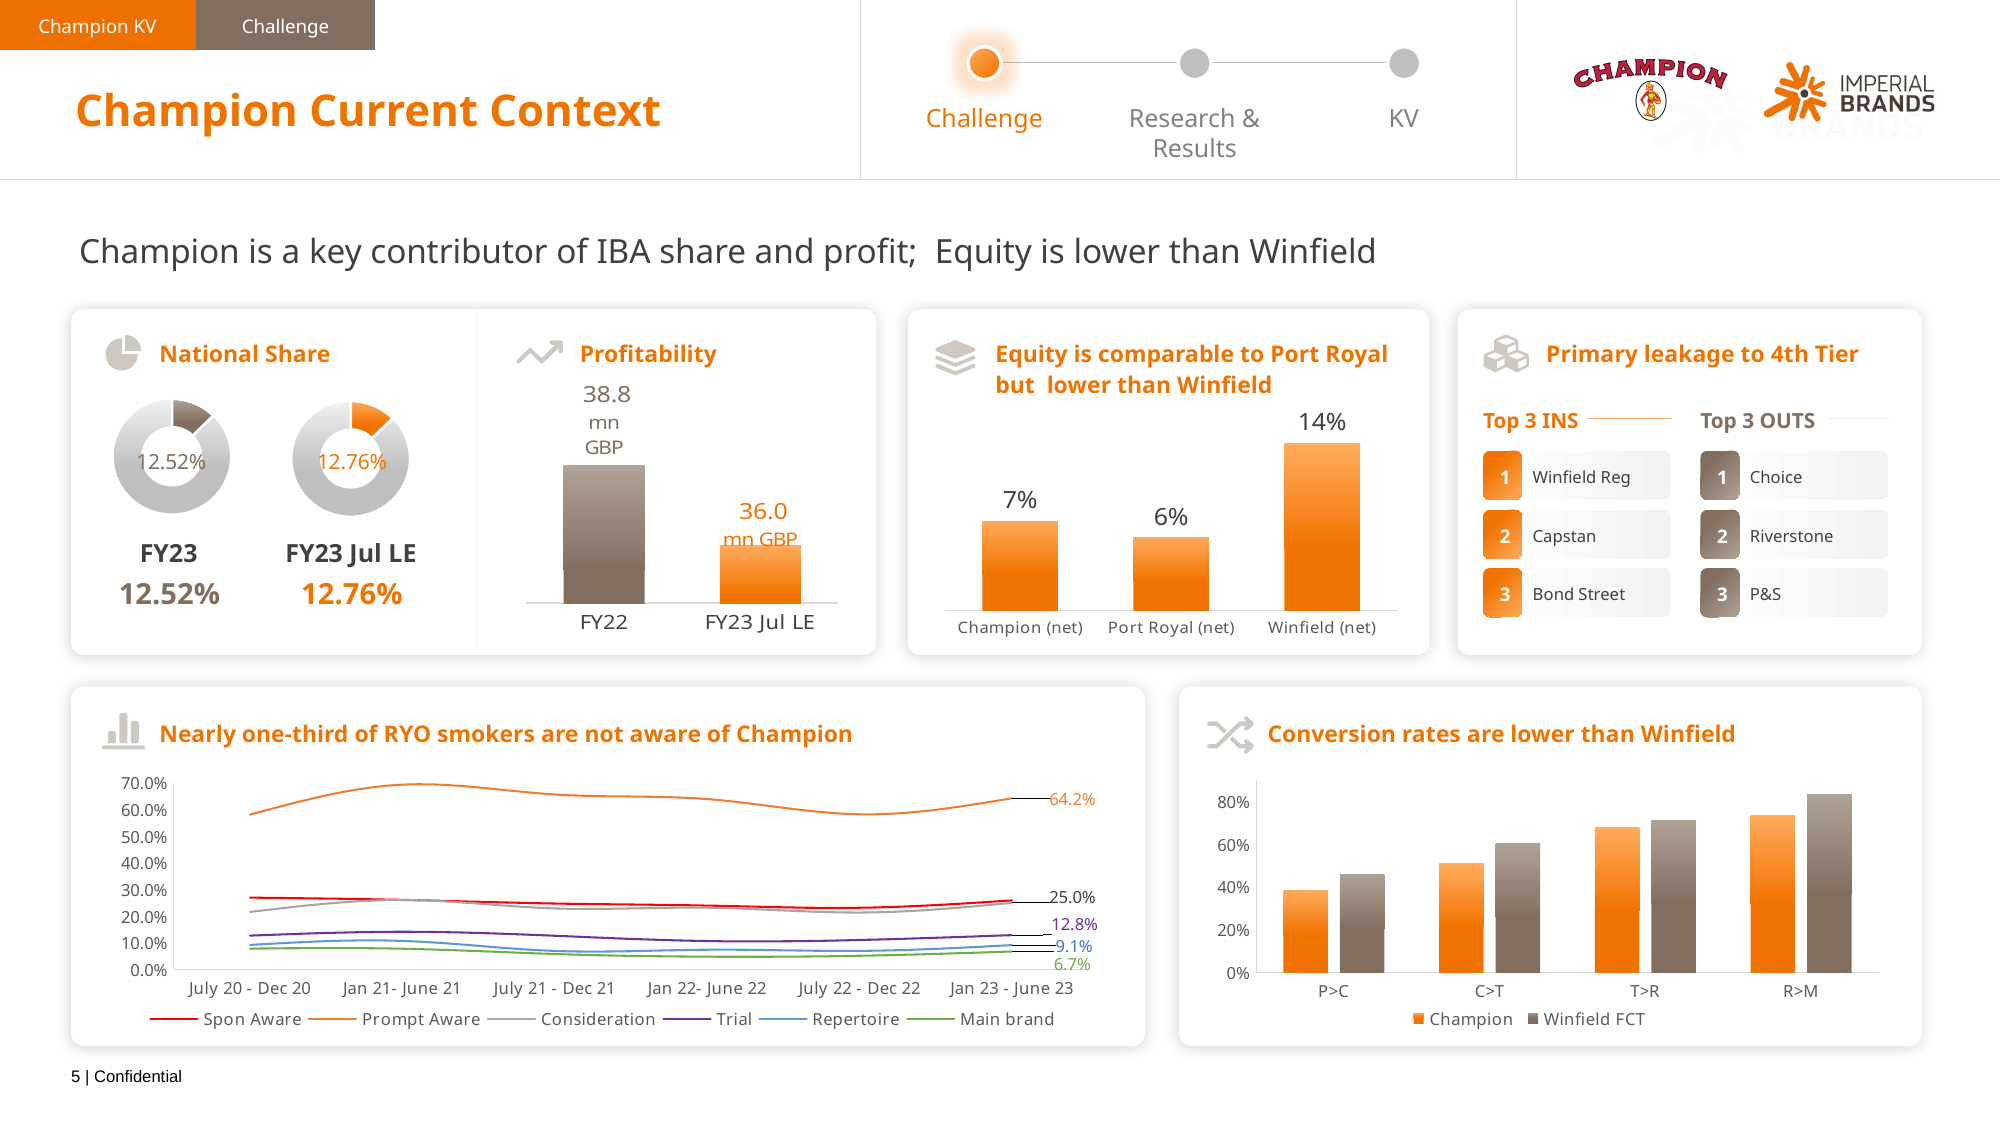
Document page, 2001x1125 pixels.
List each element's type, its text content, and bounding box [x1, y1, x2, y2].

picture [1574, 54, 1728, 125]
text_box Equity is comparable to Port Royal but lower than Winfield [906, 328, 1429, 379]
text_box Champion is a key contributor of IBA share and profit; Equity is lower than Winfield [60, 222, 1919, 273]
text_box Choice [1734, 449, 1890, 501]
text_box [516, 340, 563, 364]
text_box [1207, 716, 1254, 754]
text_box Challenge [880, 95, 1089, 141]
text_box [70, 685, 1147, 1048]
text_box [107, 731, 116, 744]
text_box P&S [1734, 567, 1890, 619]
chart [935, 404, 1407, 643]
text_box 2 [1481, 508, 1523, 560]
text_box 2 [1699, 508, 1741, 560]
text_box Winfield Reg [1517, 449, 1673, 501]
text_box 12.76% [282, 563, 422, 618]
text_box [1178, 685, 1923, 1048]
text_box Champion Current Context [60, 81, 842, 165]
text_box [1456, 308, 1923, 656]
picture [1762, 60, 1935, 122]
text_box Capstan [1516, 508, 1673, 560]
text_box Conversion rates are lower than Winfield [1178, 708, 1847, 759]
text_box FY23 Jul LE [279, 525, 423, 575]
text_box Challenge [195, 0, 376, 52]
text_box [935, 363, 976, 376]
text_box [1177, 45, 1212, 62]
chart [1190, 759, 1908, 1045]
text_box [0, 0, 860, 179]
text_box [0, 181, 2000, 1125]
text_box Research & Results [1090, 95, 1299, 171]
chart [83, 396, 441, 518]
text_box Champion KV [0, 0, 195, 52]
text_box [906, 308, 1431, 656]
text_box [1517, 0, 2000, 179]
text_box [935, 355, 976, 368]
text_box [1386, 45, 1422, 81]
text_box Top 3 INS [1482, 393, 1672, 444]
text_box [967, 45, 1002, 81]
text_box Riverstone [1734, 508, 1890, 560]
text_box Primary leakage to 4th Tier [1456, 328, 1900, 379]
text_box [935, 339, 976, 359]
text_box [861, 0, 1516, 179]
text_box Profitability [490, 328, 878, 379]
text_box 1 [1699, 449, 1741, 501]
text_box 1 [1481, 449, 1523, 501]
text_box [101, 745, 145, 750]
text_box [1177, 63, 1213, 81]
chart [92, 769, 1119, 1052]
text_box 3 [1481, 567, 1523, 619]
chart [509, 378, 854, 639]
text_box Bond Street [1516, 567, 1673, 619]
text_box [105, 338, 138, 371]
text_box [119, 713, 128, 744]
text_box National Share [70, 328, 462, 379]
text_box 5 | Confidential [71, 1065, 824, 1089]
text_box [130, 721, 139, 744]
text_box 12.52% [99, 563, 240, 618]
text_box [1483, 334, 1529, 373]
text_box Top 3 OUTS [1699, 393, 1890, 444]
text_box 3 [1699, 567, 1741, 619]
text_box KV [1299, 95, 1509, 141]
text_box [125, 334, 142, 351]
text_box Nearly one-third of RYO smokers are not aware of Champion [70, 708, 1044, 759]
text_box FY23 [96, 525, 241, 575]
text_box [70, 308, 878, 656]
